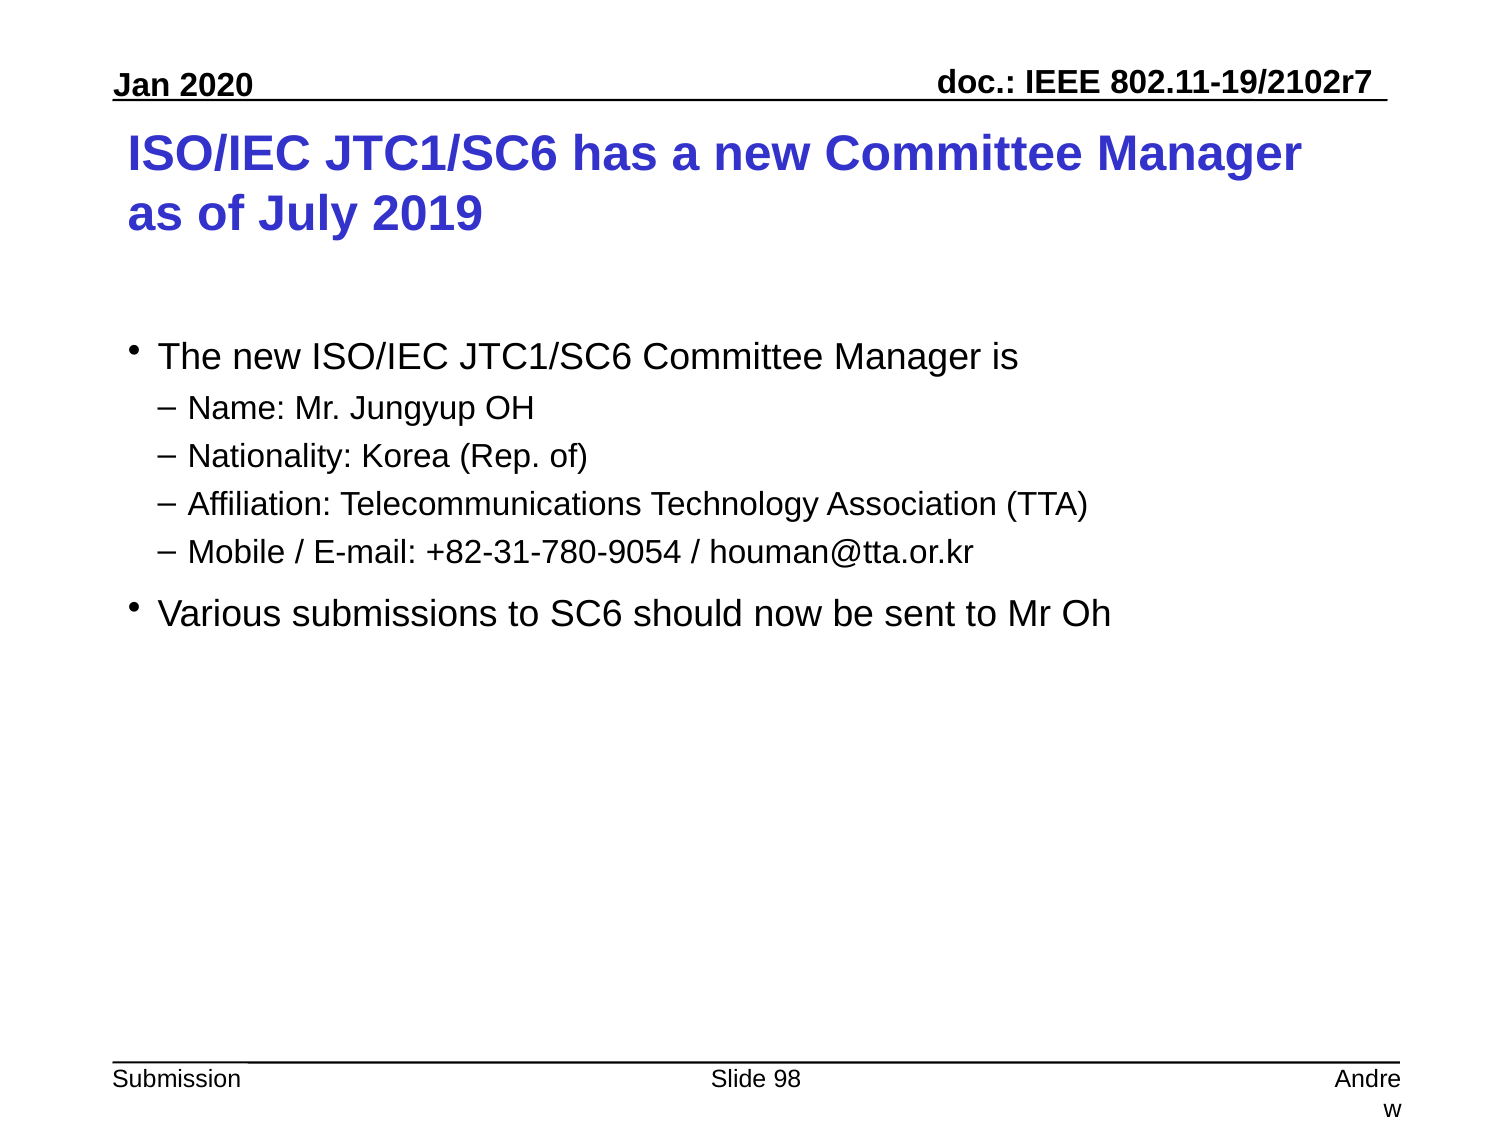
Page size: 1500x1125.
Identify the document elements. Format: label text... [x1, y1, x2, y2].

slide_number Slide 98 [709, 1061, 803, 1093]
footer Andrew Myles, Cisco [1320, 1061, 1402, 1093]
title ISO/IEC JTC1/SC6 has a new Committee Manager as of July 2019 [112, 112, 1388, 288]
list The new ISO/IEC JTC1/SC6 Committee Manager is Name: Mr. Jungyup OH Nationality: Korea (Rep. of) Affiliation: Telecommunications Technology Association (TTA) Mobile / E-mail: +82-31-780-9054 / houman@tta.or.kr Various submissions to SC6 should now be sent to Mr Oh [112, 324, 1388, 1000]
